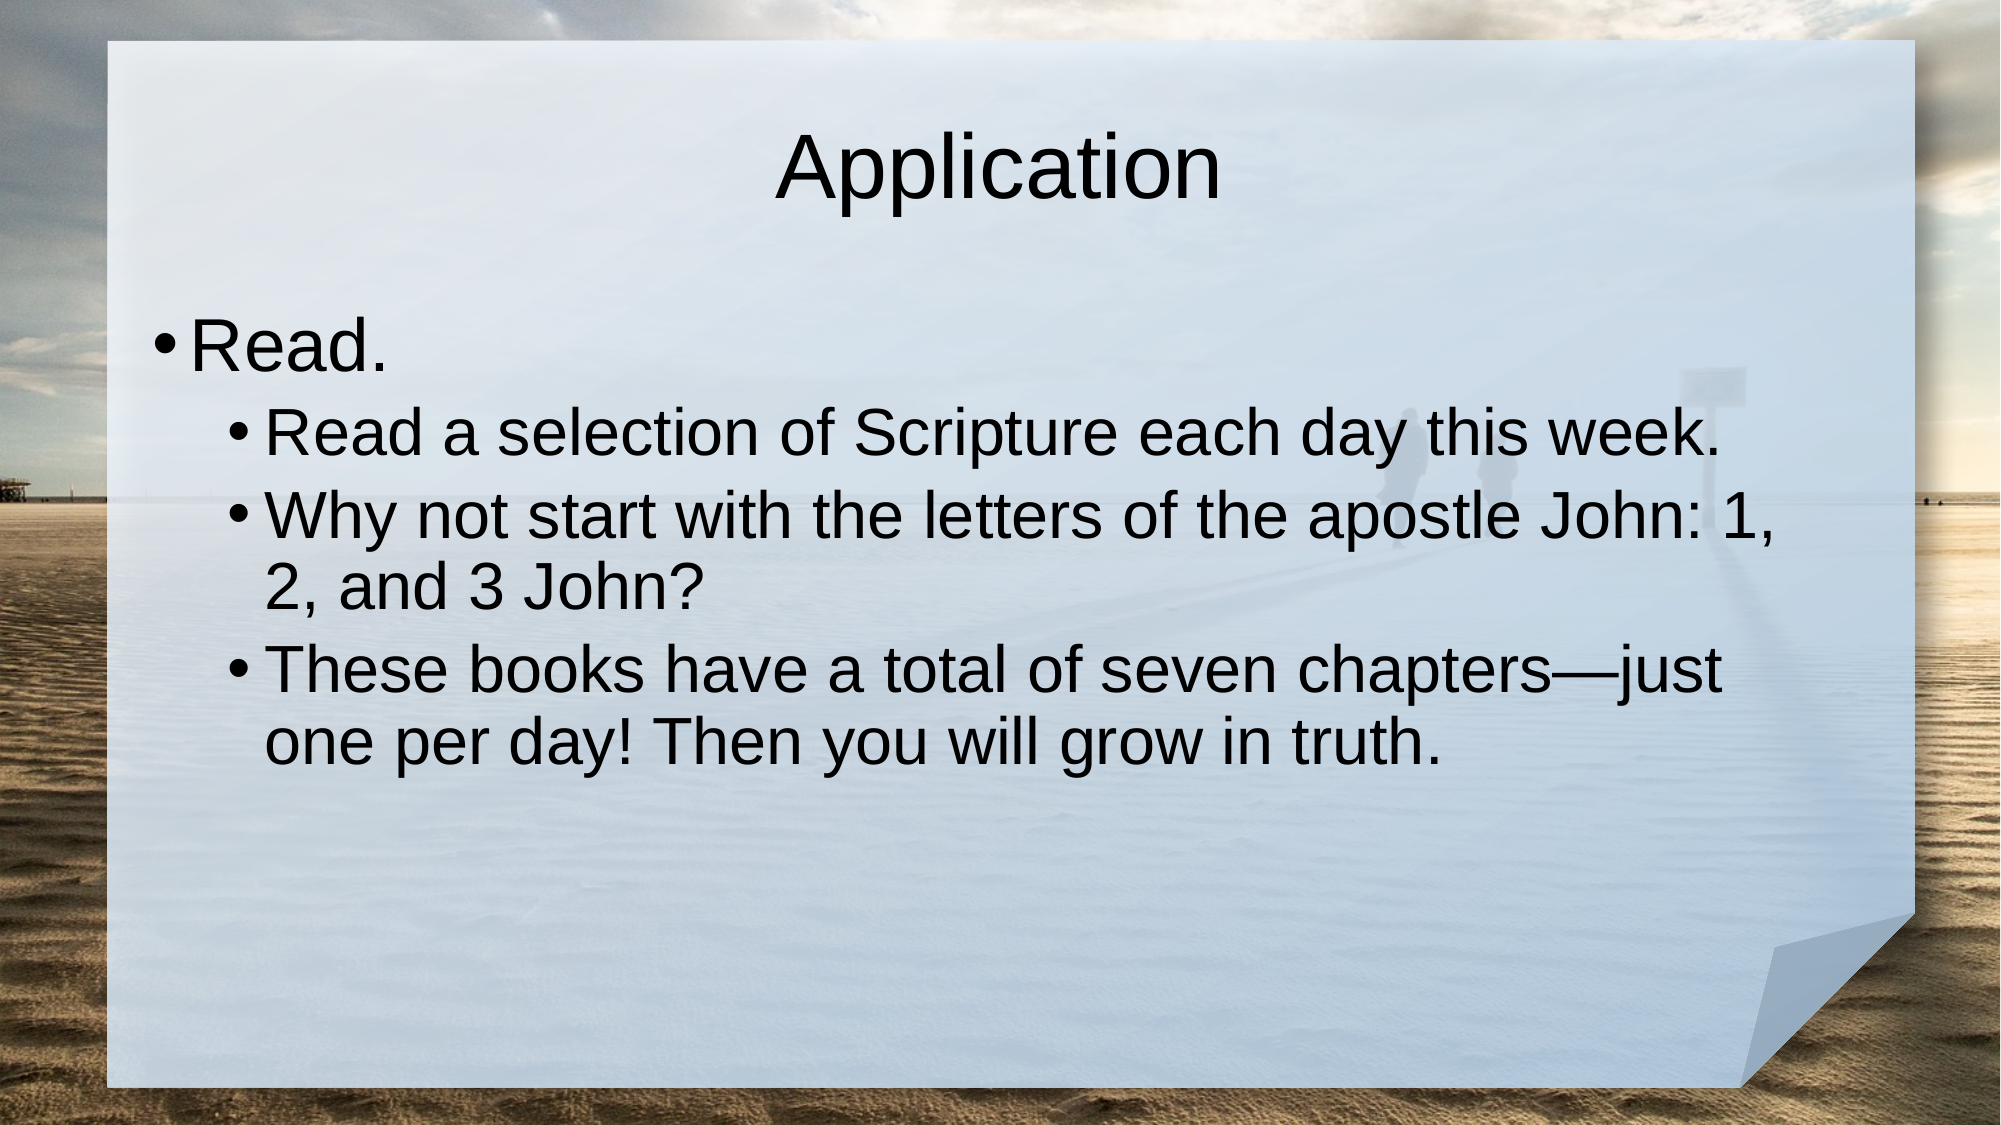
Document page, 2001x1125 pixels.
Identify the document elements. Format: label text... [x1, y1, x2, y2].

list Read. Read a selection of Scripture each day this week. Why not start with the letters of the apostle John: 1, 2, and 3 John? These books have a total of seven chapters—just one per day! Then you will grow in truth. [137, 299, 1863, 1014]
picture [0, 0, 2001, 1125]
title Application [137, 59, 1863, 278]
